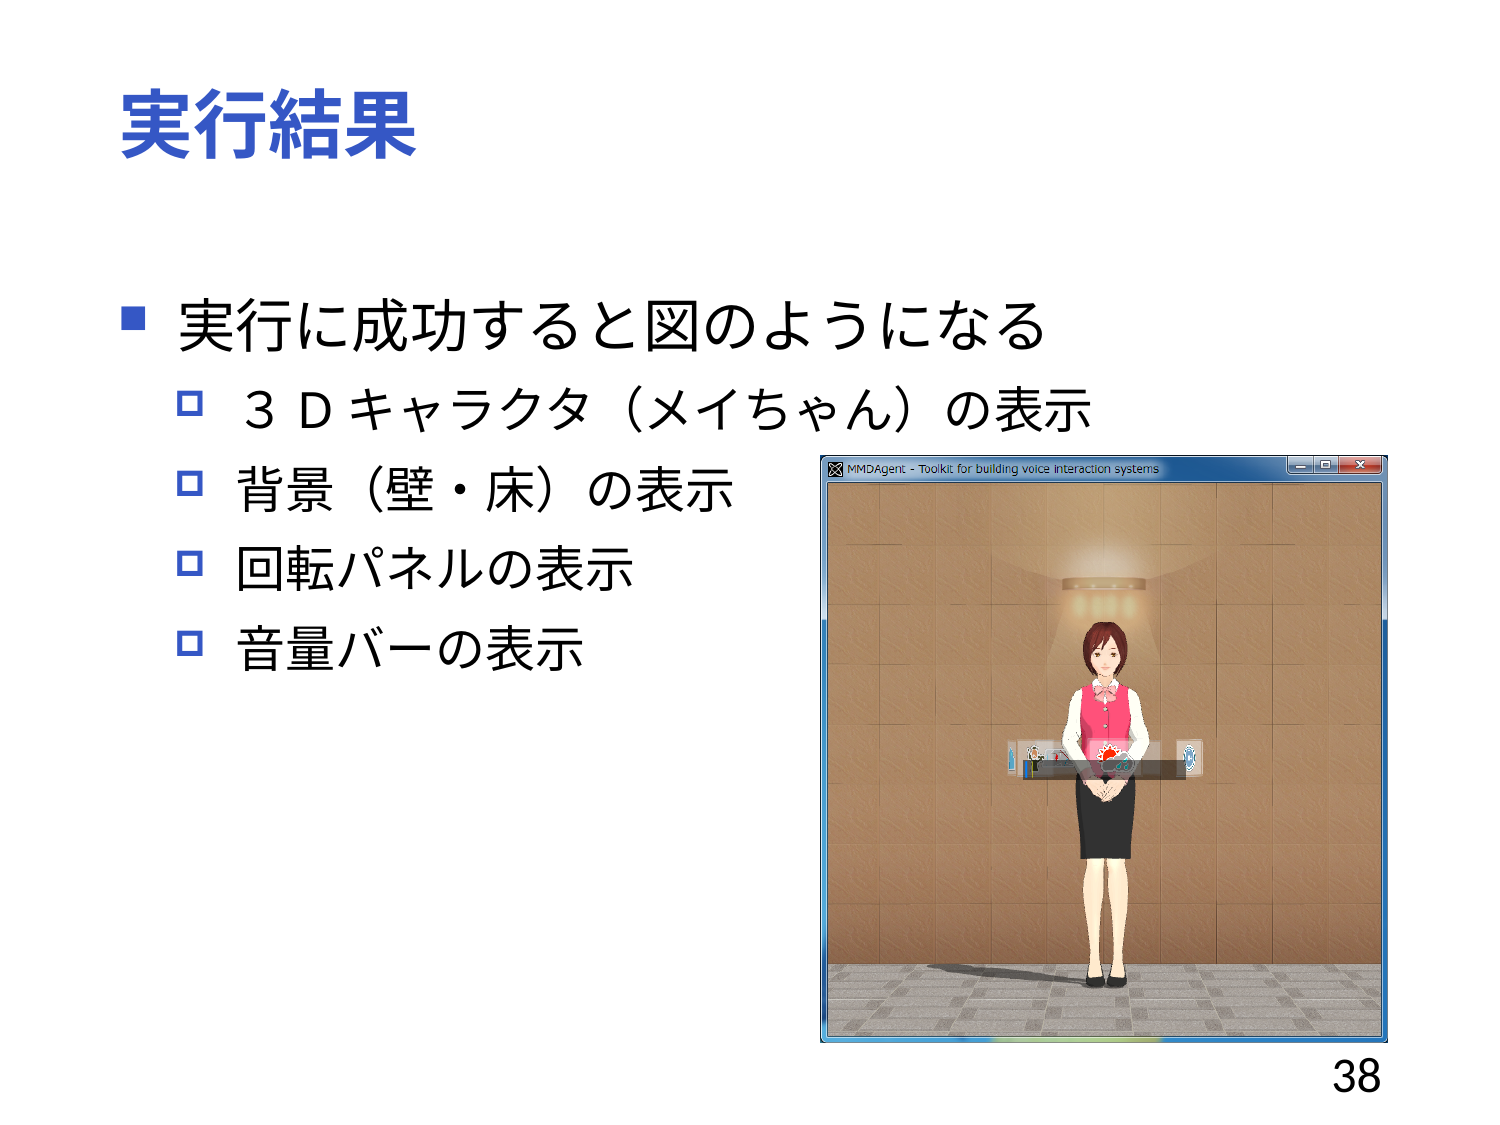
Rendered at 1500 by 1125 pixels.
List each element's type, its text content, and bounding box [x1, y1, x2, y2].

picture [820, 455, 1388, 1043]
list 実行に成功すると図のようになる ３Dキャラクタ（メイちゃん）の表示 背景（壁・床）の表示 回転パネルの表示 音量バーの表示 [103, 267, 1397, 981]
title 実行結果 [103, 19, 1397, 237]
slide_number 38 [1059, 1042, 1397, 1103]
